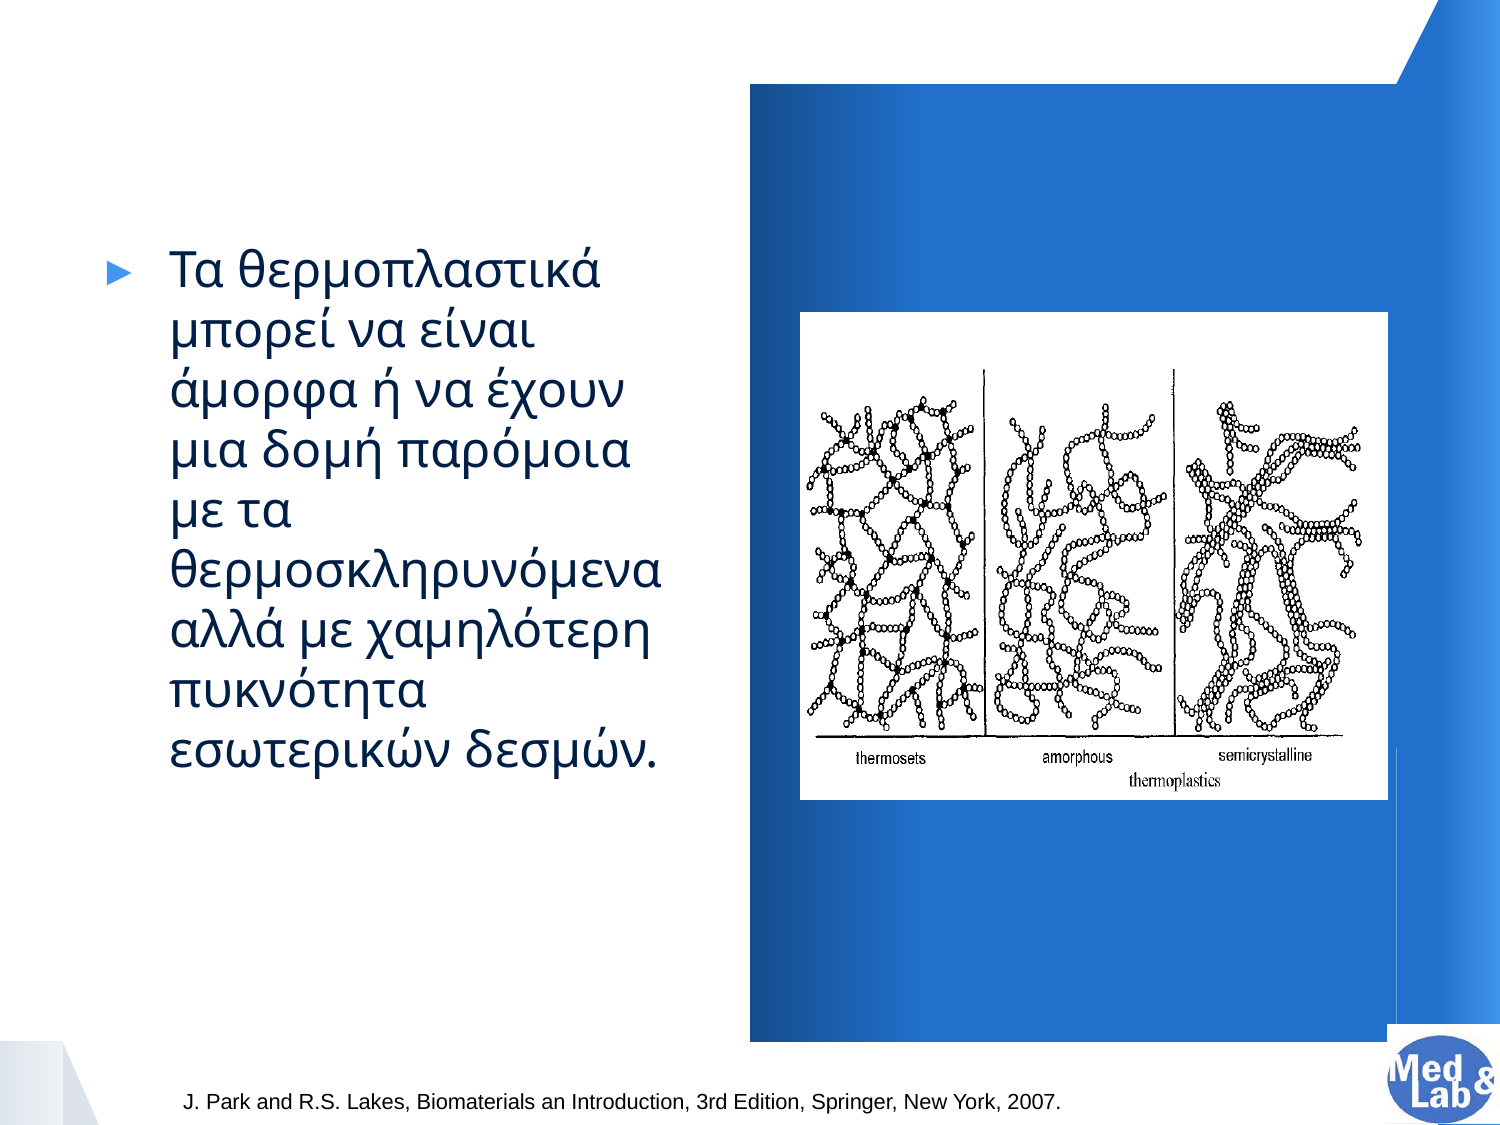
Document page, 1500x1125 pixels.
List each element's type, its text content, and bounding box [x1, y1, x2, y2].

picture [1386, 1024, 1500, 1124]
text_box J. Park and R.S. Lakes, Biomaterials an Introduction, 3rd Edition, Springer, New York, 2007. [168, 1080, 1206, 1122]
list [799, 312, 1388, 801]
list Τα θερμοπλαστικά μπορεί να είναι άμορφα ή να έχουν μια δομή παρόμοια με τα θερμοσκληρυνόμενα αλλά με χαμηλότερη πυκνότητα εσωτερικών δεσμών. [94, 237, 688, 856]
